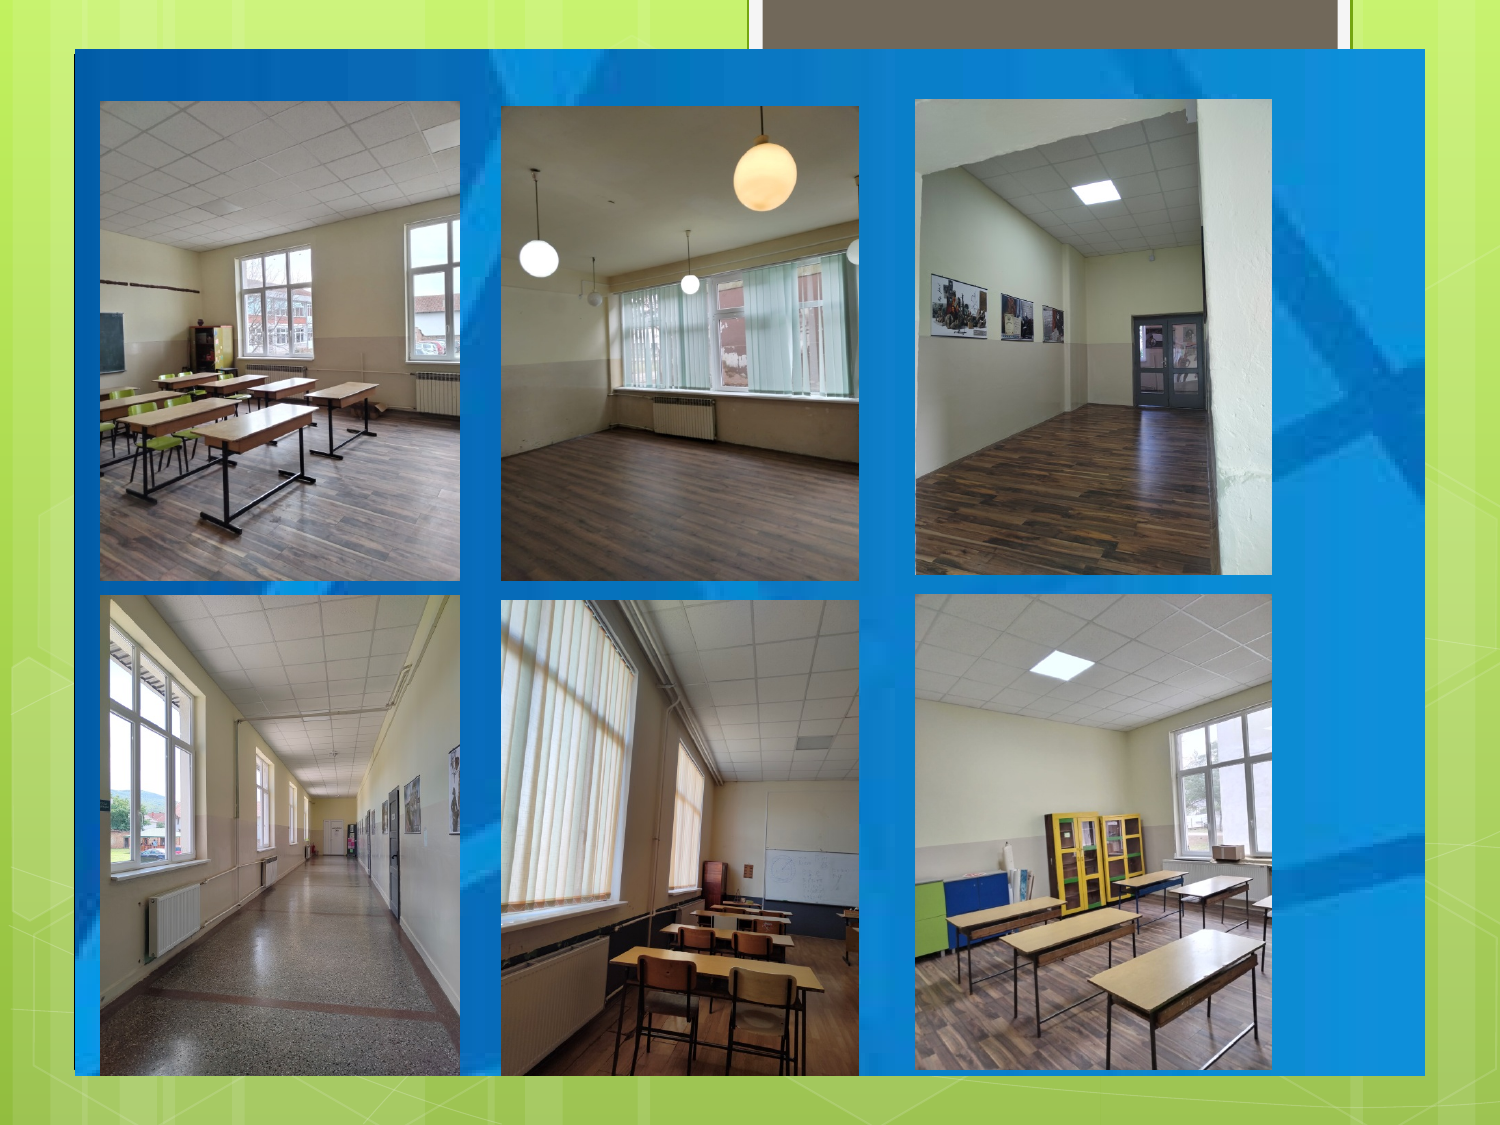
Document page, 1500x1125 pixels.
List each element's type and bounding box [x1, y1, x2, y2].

picture [74, 49, 1426, 1076]
